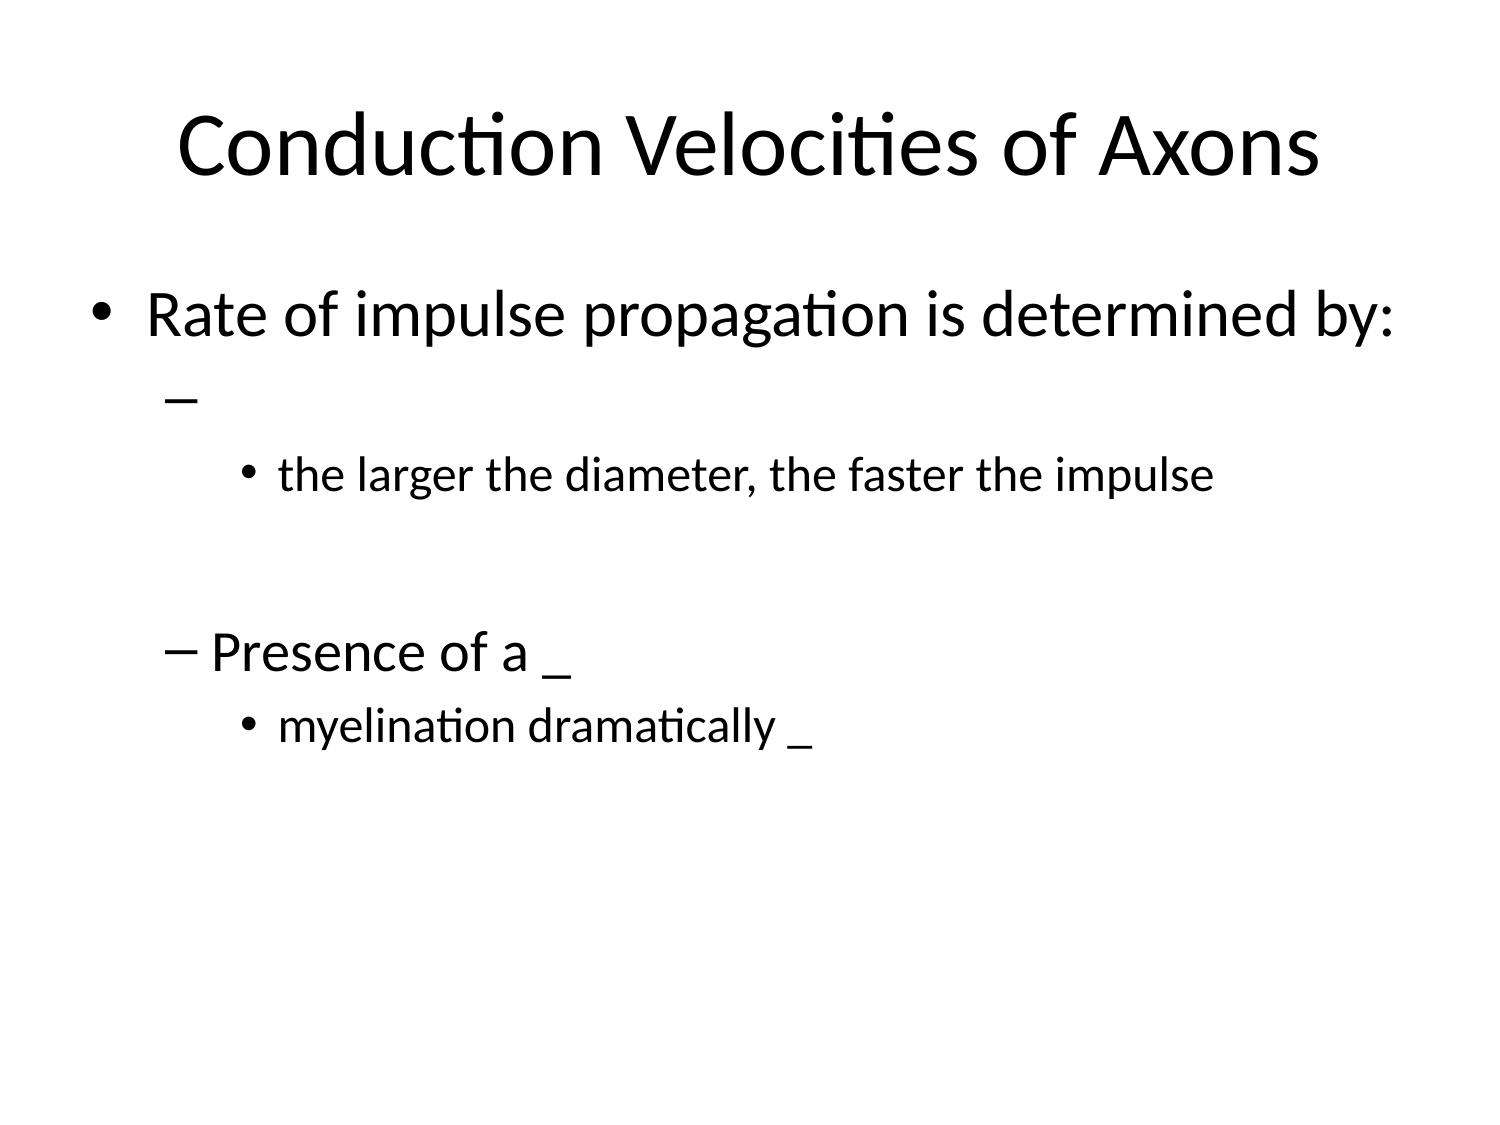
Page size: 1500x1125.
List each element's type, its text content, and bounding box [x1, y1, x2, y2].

list Rate of impulse propagation is determined by: the larger the diameter, the faster the impulse Presence of a _ myelination dramatically _ [75, 262, 1425, 1005]
title Conduction Velocities of Axons [75, 45, 1425, 233]
